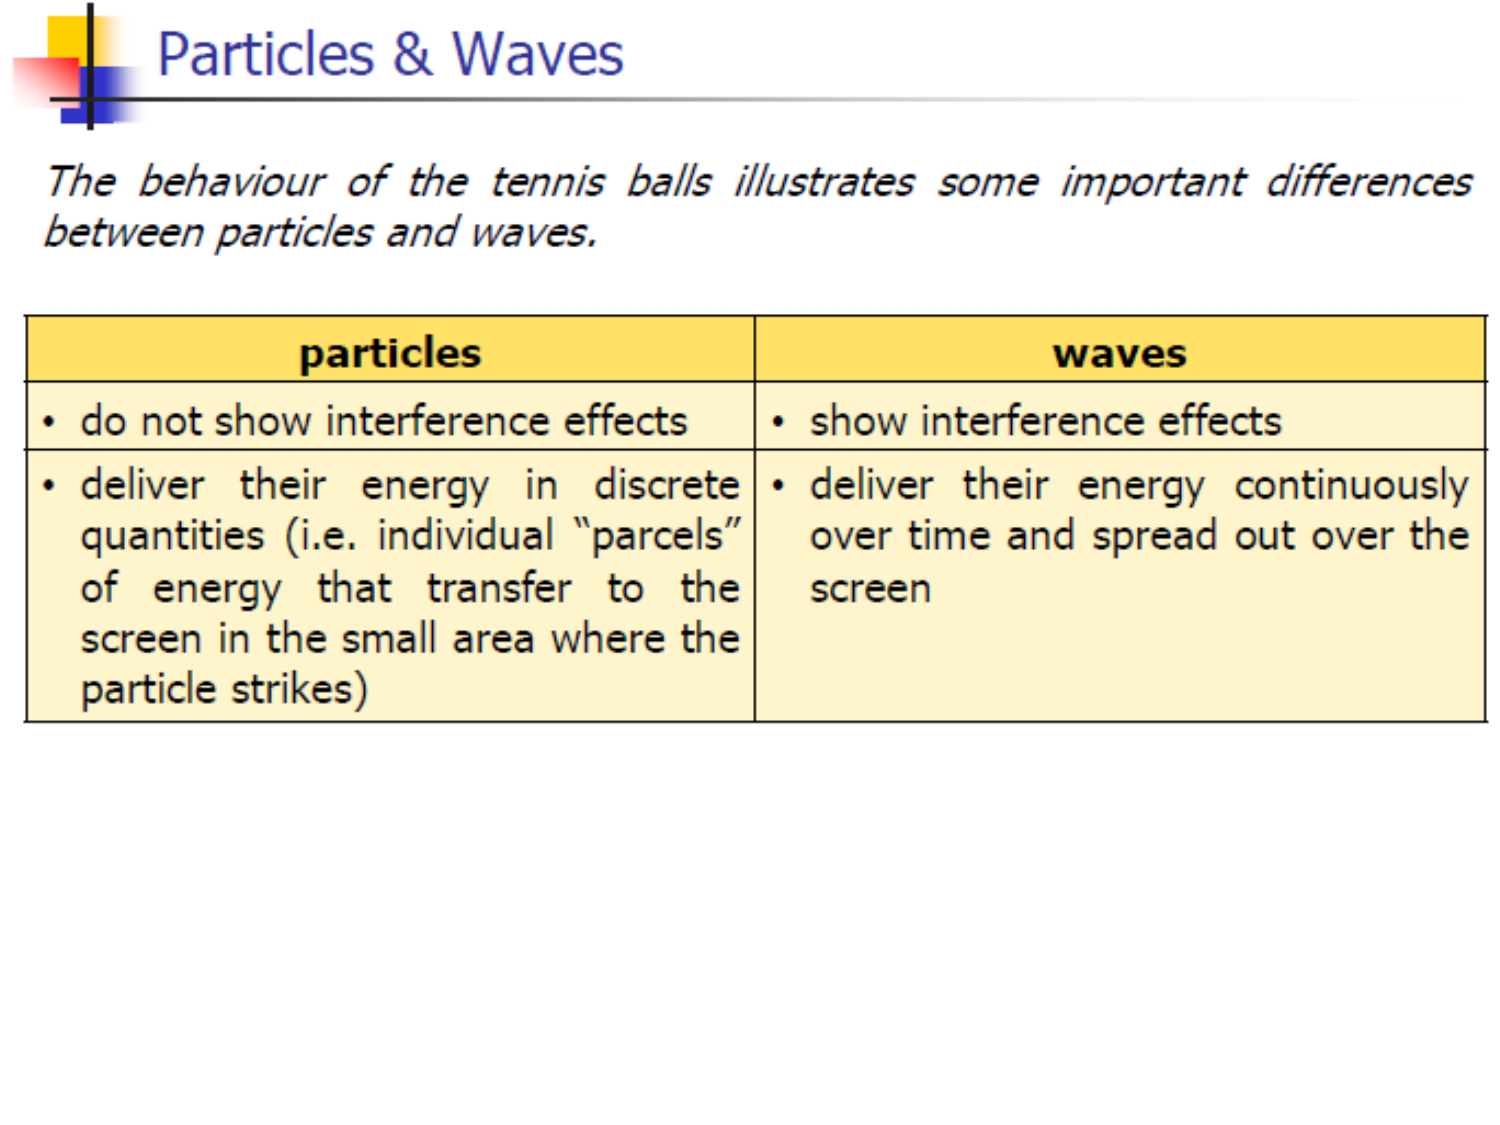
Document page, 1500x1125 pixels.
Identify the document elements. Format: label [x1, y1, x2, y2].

picture [0, 0, 1500, 786]
